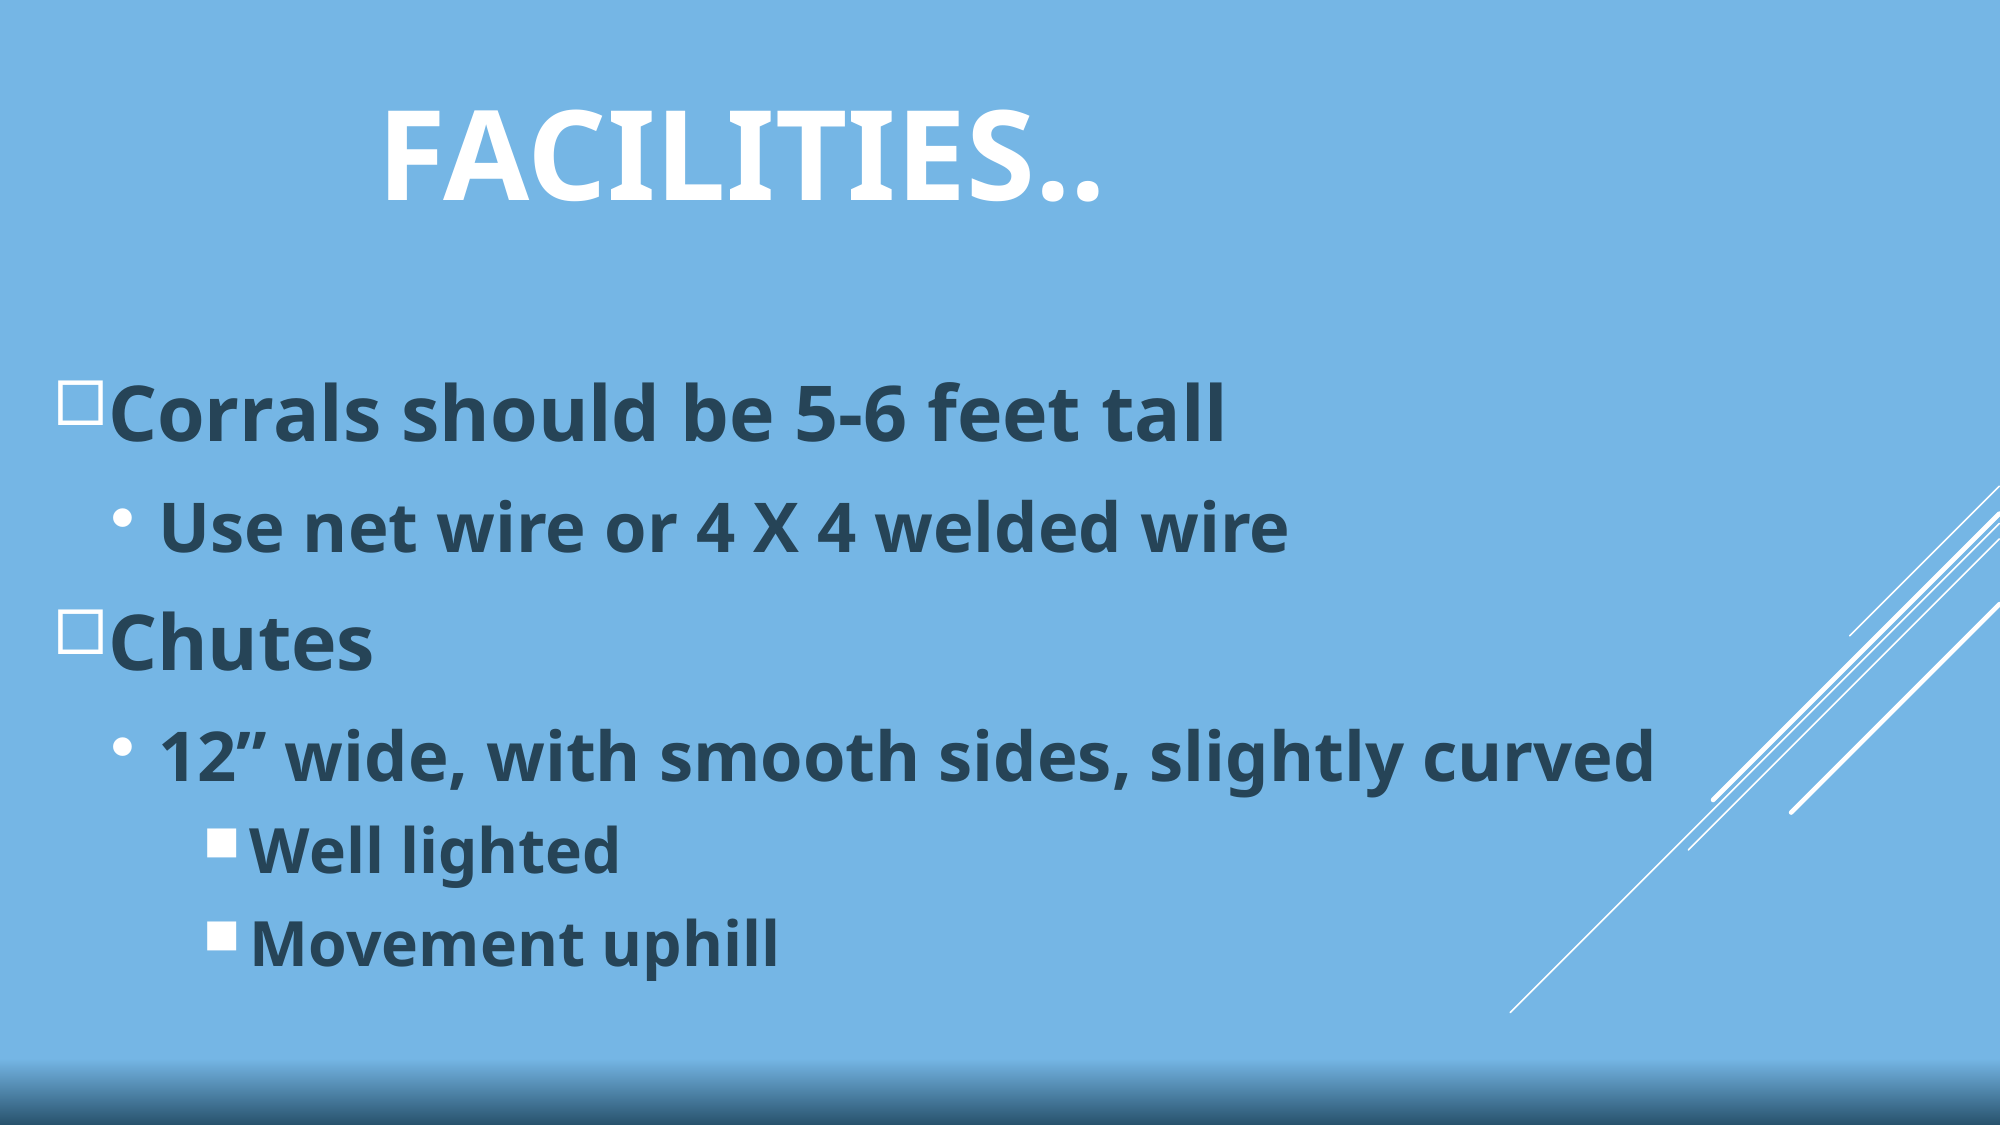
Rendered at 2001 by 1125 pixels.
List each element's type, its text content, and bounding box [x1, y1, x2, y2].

list Corrals should be 5-6 feet tall Use net wire or 4 X 4 welded wire Chutes 12” wide, with smooth sides, slightly curved Well lighted Movement uphill [38, 295, 1969, 1049]
title Facilities.. [362, 62, 1638, 238]
